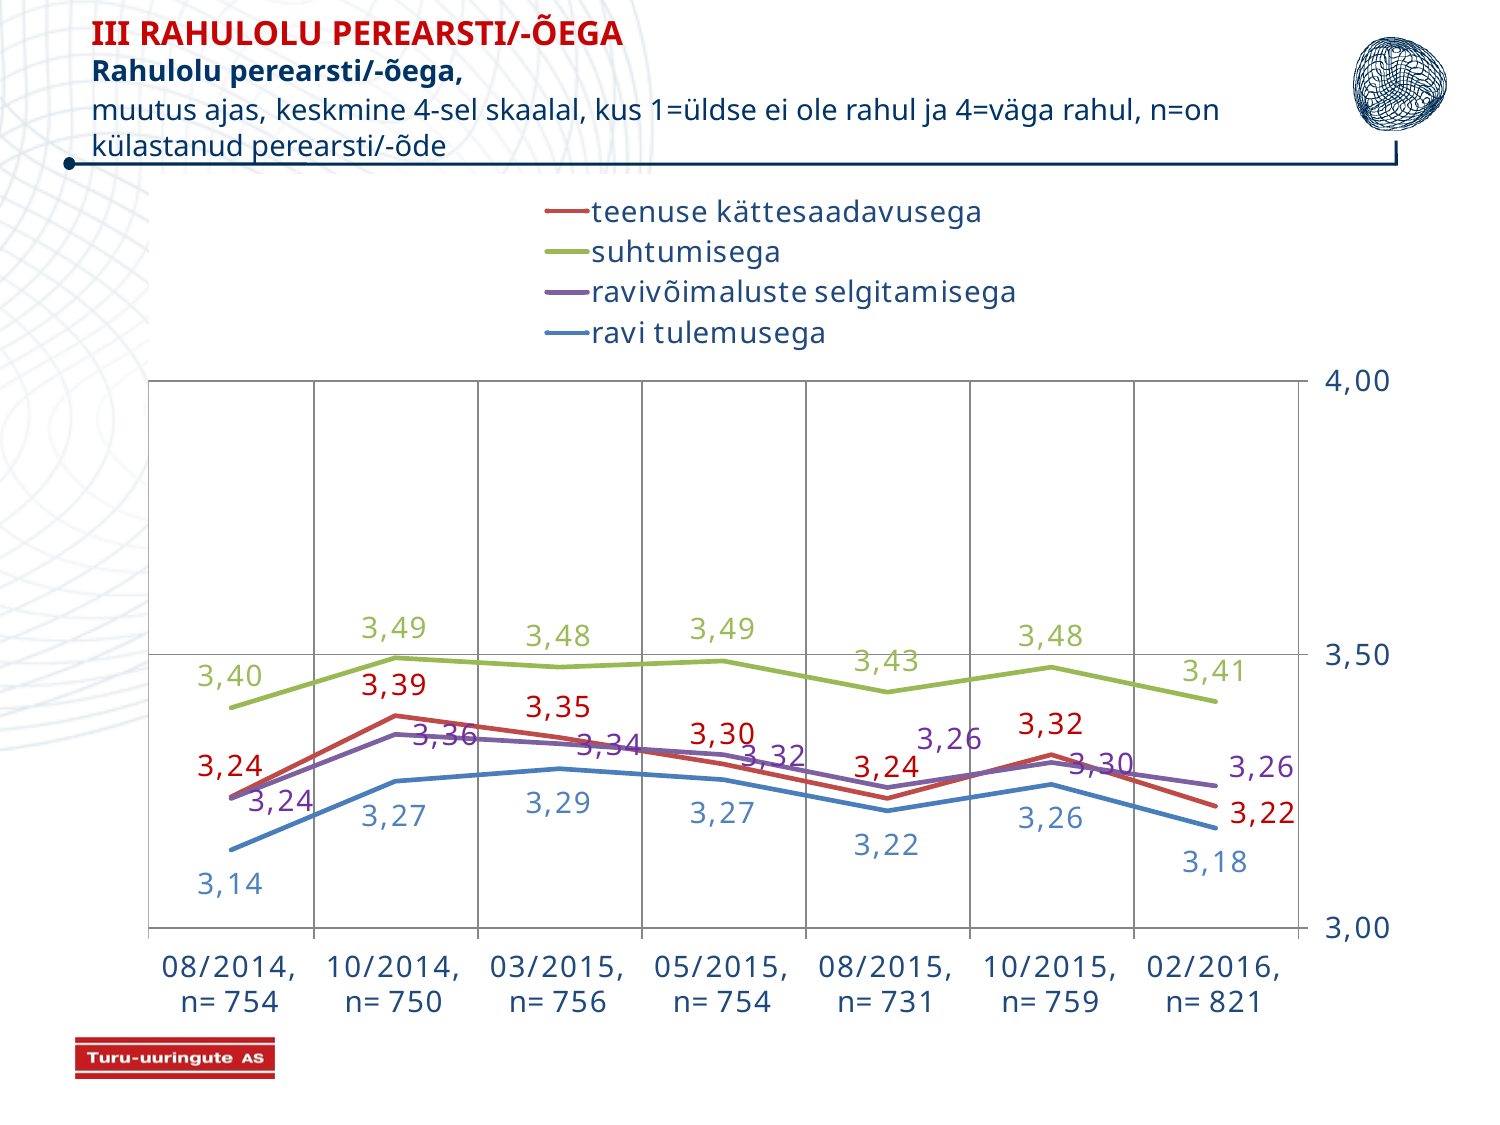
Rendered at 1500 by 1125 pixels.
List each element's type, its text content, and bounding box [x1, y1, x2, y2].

picture [0, 0, 1500, 1125]
text_box III RAHULOLU PEREARSTI/-ÕEGA Rahulolu perearsti/-õega, muutus ajas, keskmine 4-sel skaalal, kus 1=üldse ei ole rahul ja 4=väga rahul, n=on külastanud perearsti/-õde [76, 30, 1306, 144]
